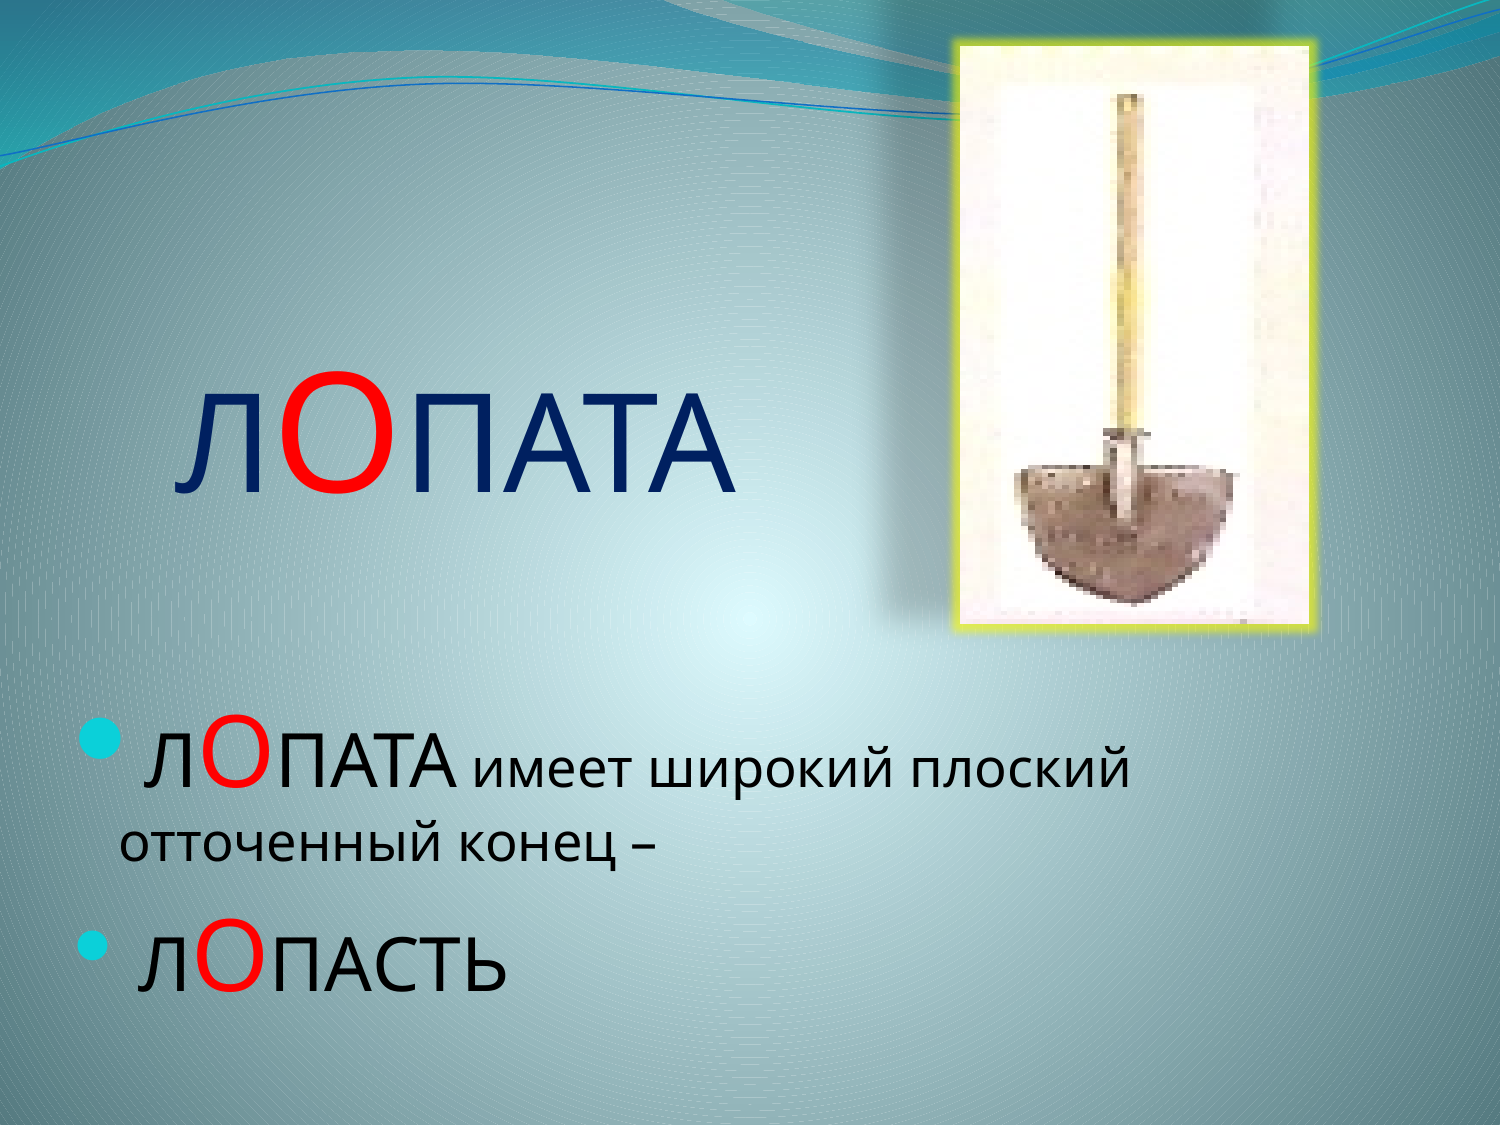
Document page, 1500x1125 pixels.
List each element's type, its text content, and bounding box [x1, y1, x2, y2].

list ЛОПАТА имеет широкий плоский отточенный конец – ЛОПАСТЬ [58, 679, 1231, 1043]
picture [960, 46, 1309, 625]
title ЛОПАТА [175, 269, 804, 526]
